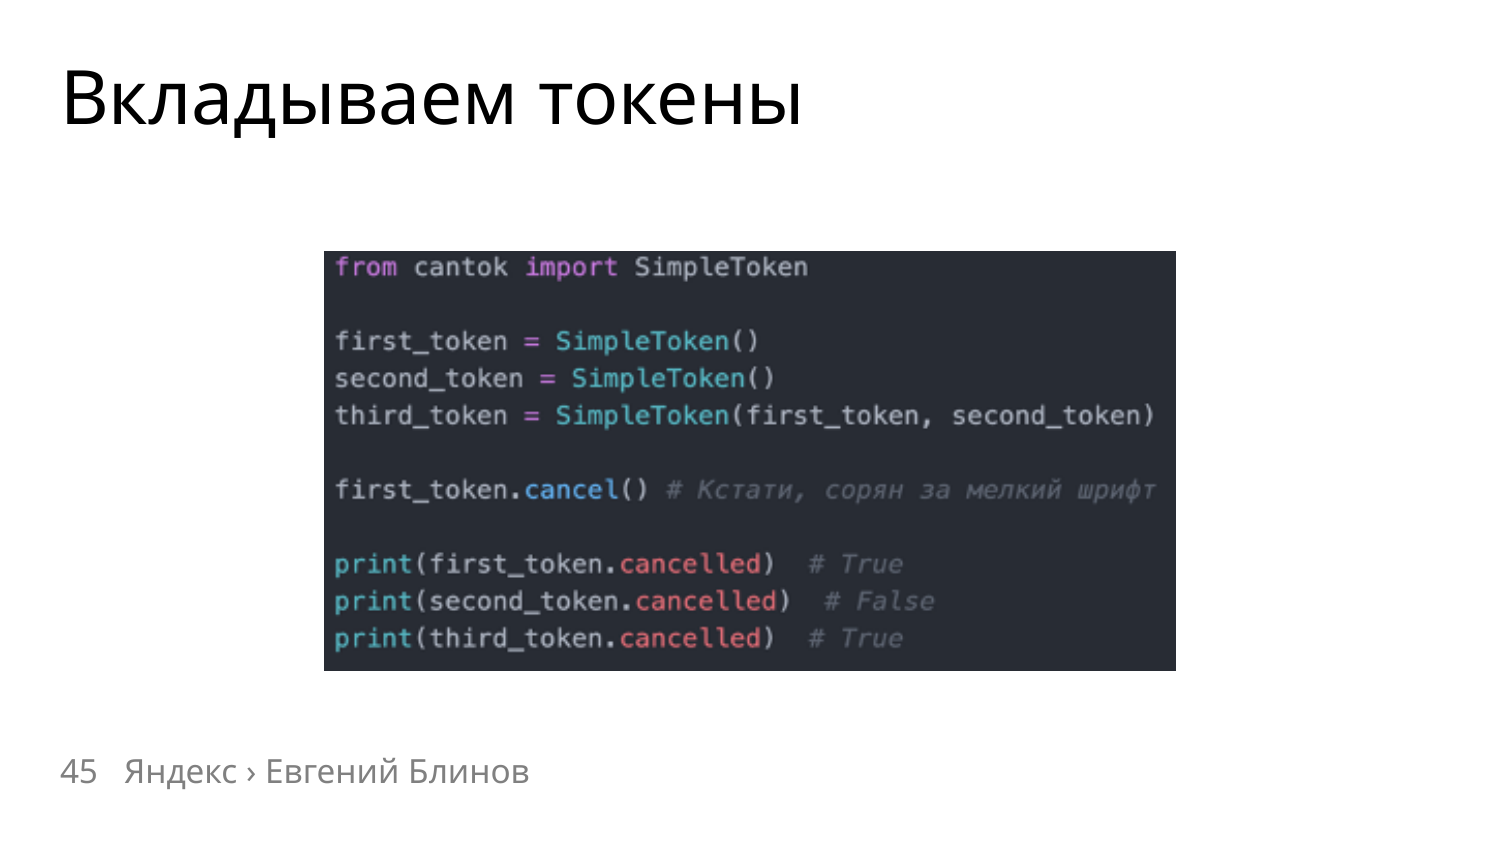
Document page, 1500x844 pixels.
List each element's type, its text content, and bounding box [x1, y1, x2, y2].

title Вкладываем токены [45, 45, 1455, 158]
picture [324, 251, 1176, 672]
